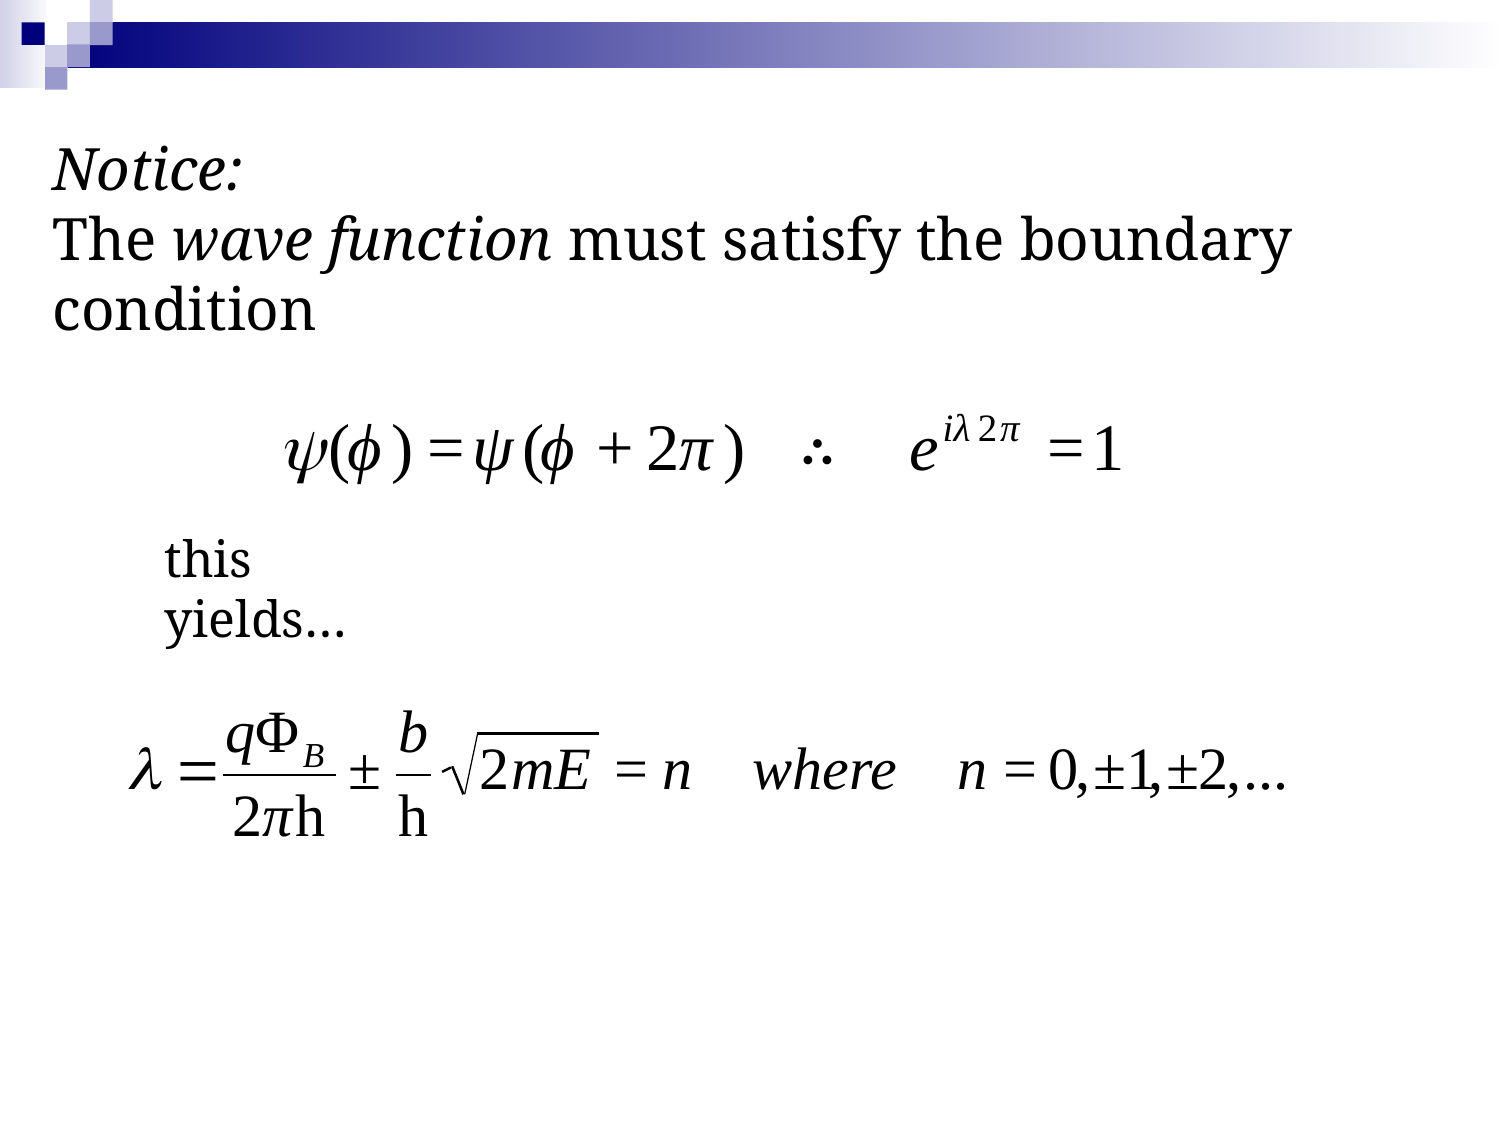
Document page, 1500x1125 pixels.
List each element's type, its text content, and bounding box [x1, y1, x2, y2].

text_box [117, 699, 1292, 846]
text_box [276, 404, 1126, 494]
title Notice: The wave function must satisfy the boundary condition [37, 149, 1500, 326]
text_box this yields… [149, 500, 463, 675]
